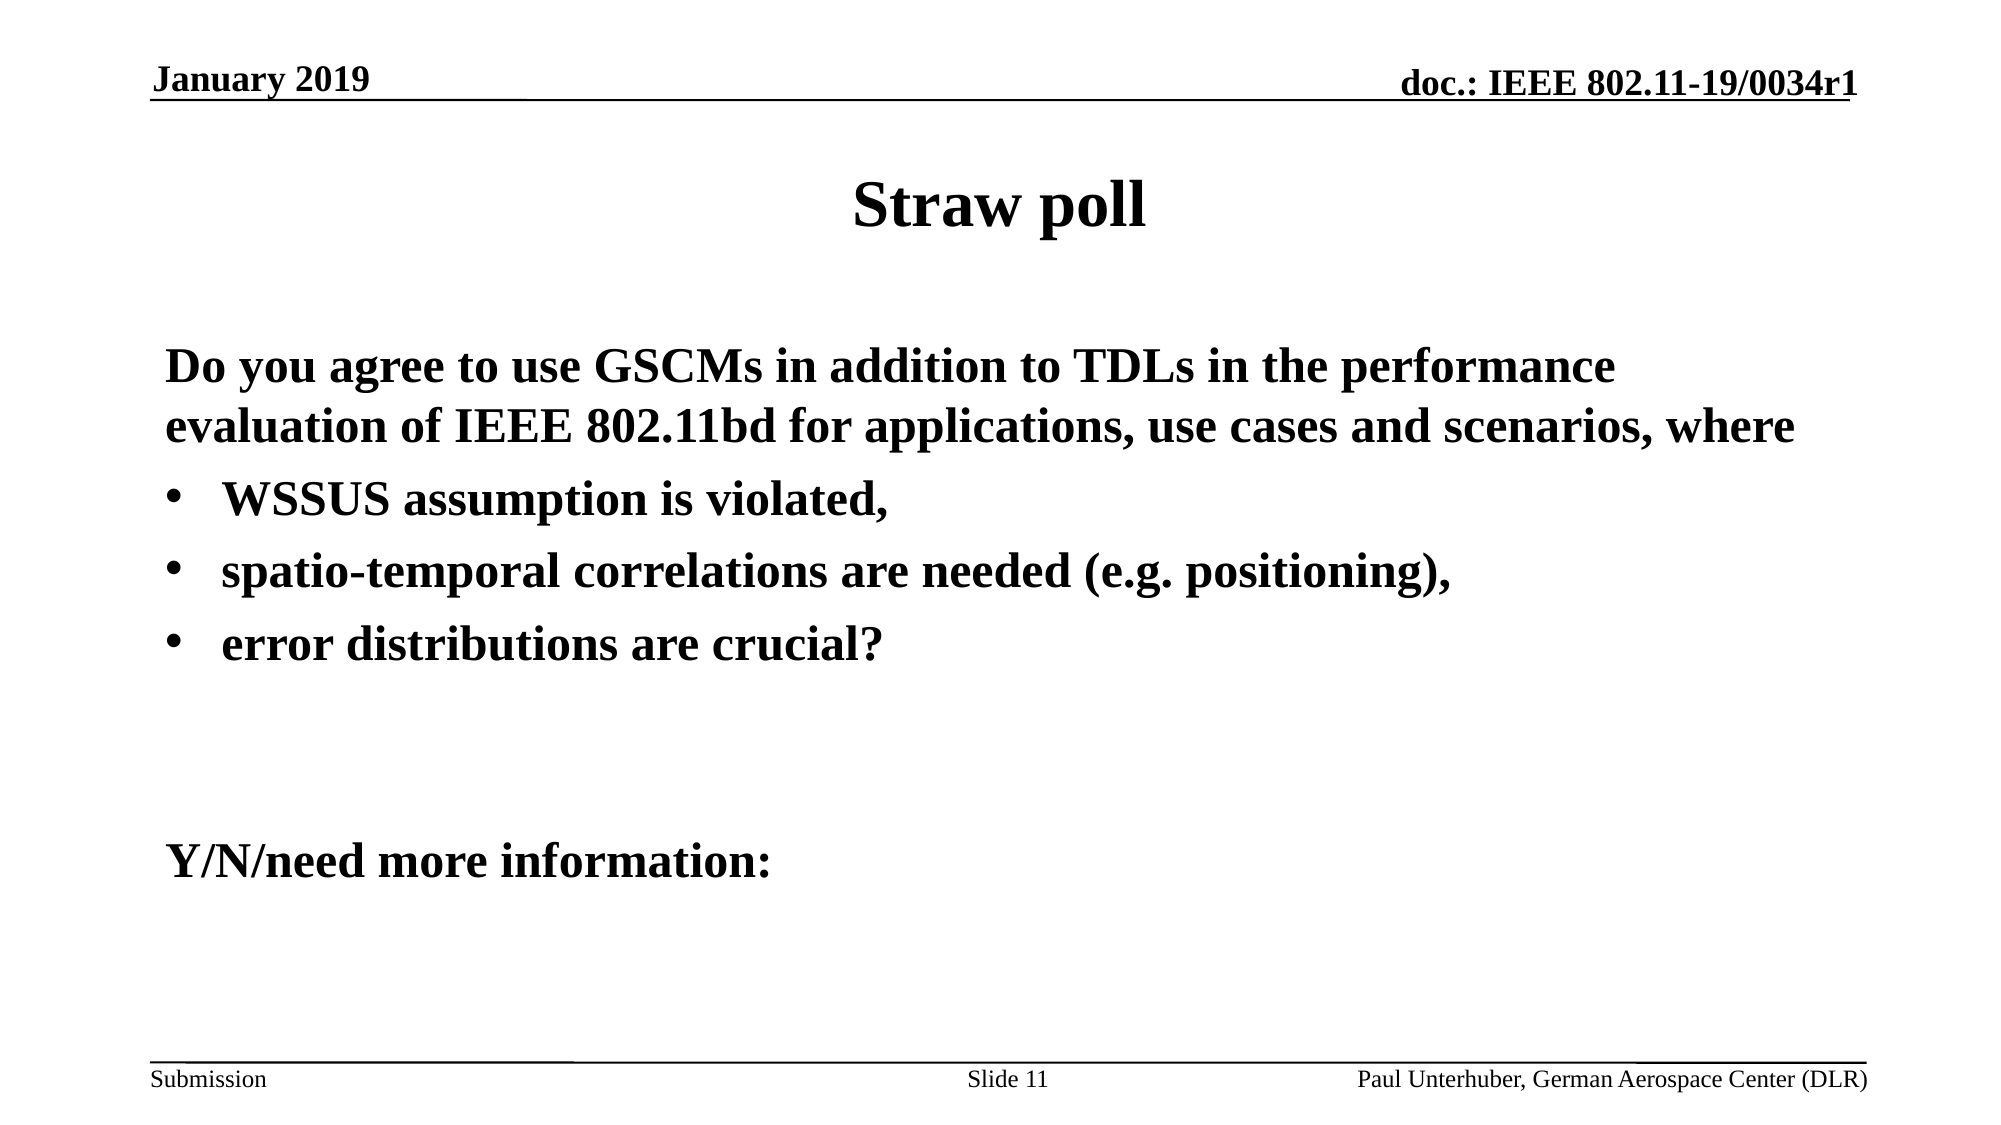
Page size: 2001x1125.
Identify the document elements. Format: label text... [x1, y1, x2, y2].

list Do you agree to use GSCMs in addition to TDLs in the performance evaluation of IEEE 802.11bd for applications, use cases and scenarios, where WSSUS assumption is violated, spatio-temporal correlations are needed (e.g. positioning), error distributions are crucial? Y/N/need more information: [149, 324, 1850, 1000]
footer Paul Unterhuber, German Aerospace Center (DLR) [1171, 1061, 1869, 1093]
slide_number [152, 54, 563, 100]
title Straw poll [149, 112, 1850, 288]
slide_number Slide 11 [950, 1061, 1067, 1123]
